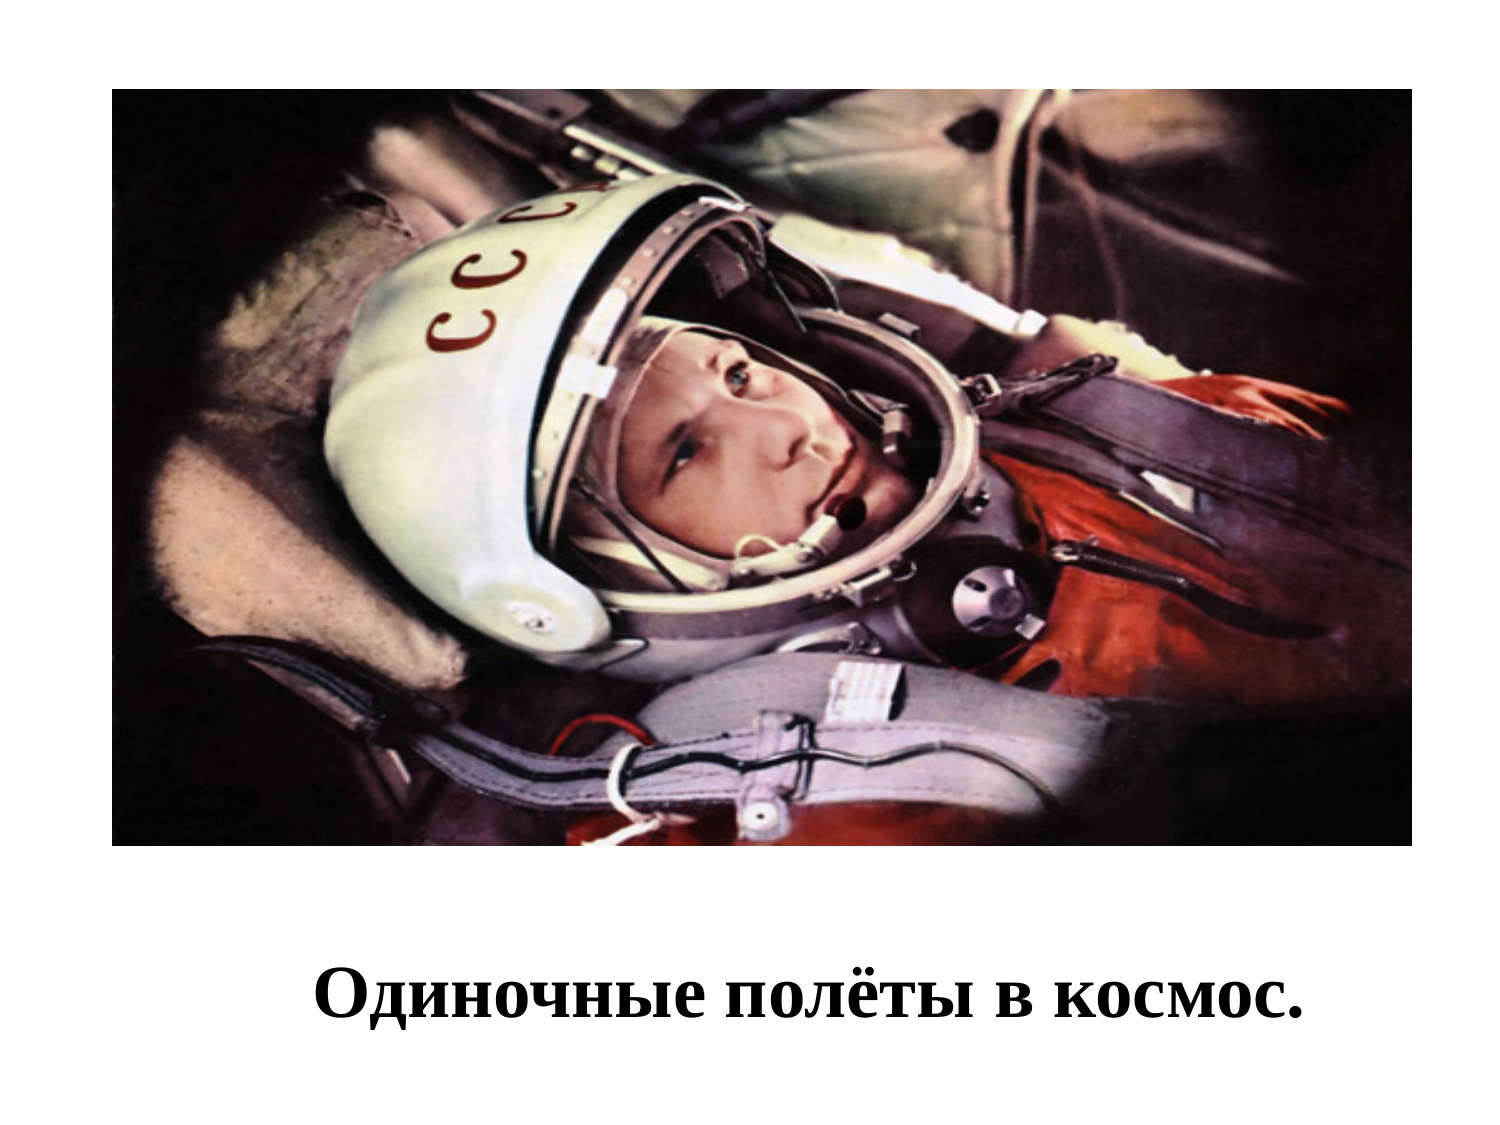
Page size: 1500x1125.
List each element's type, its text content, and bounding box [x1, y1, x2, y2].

text_box Одиночные полёты в космос. [159, 934, 1459, 1040]
picture [111, 89, 1412, 847]
